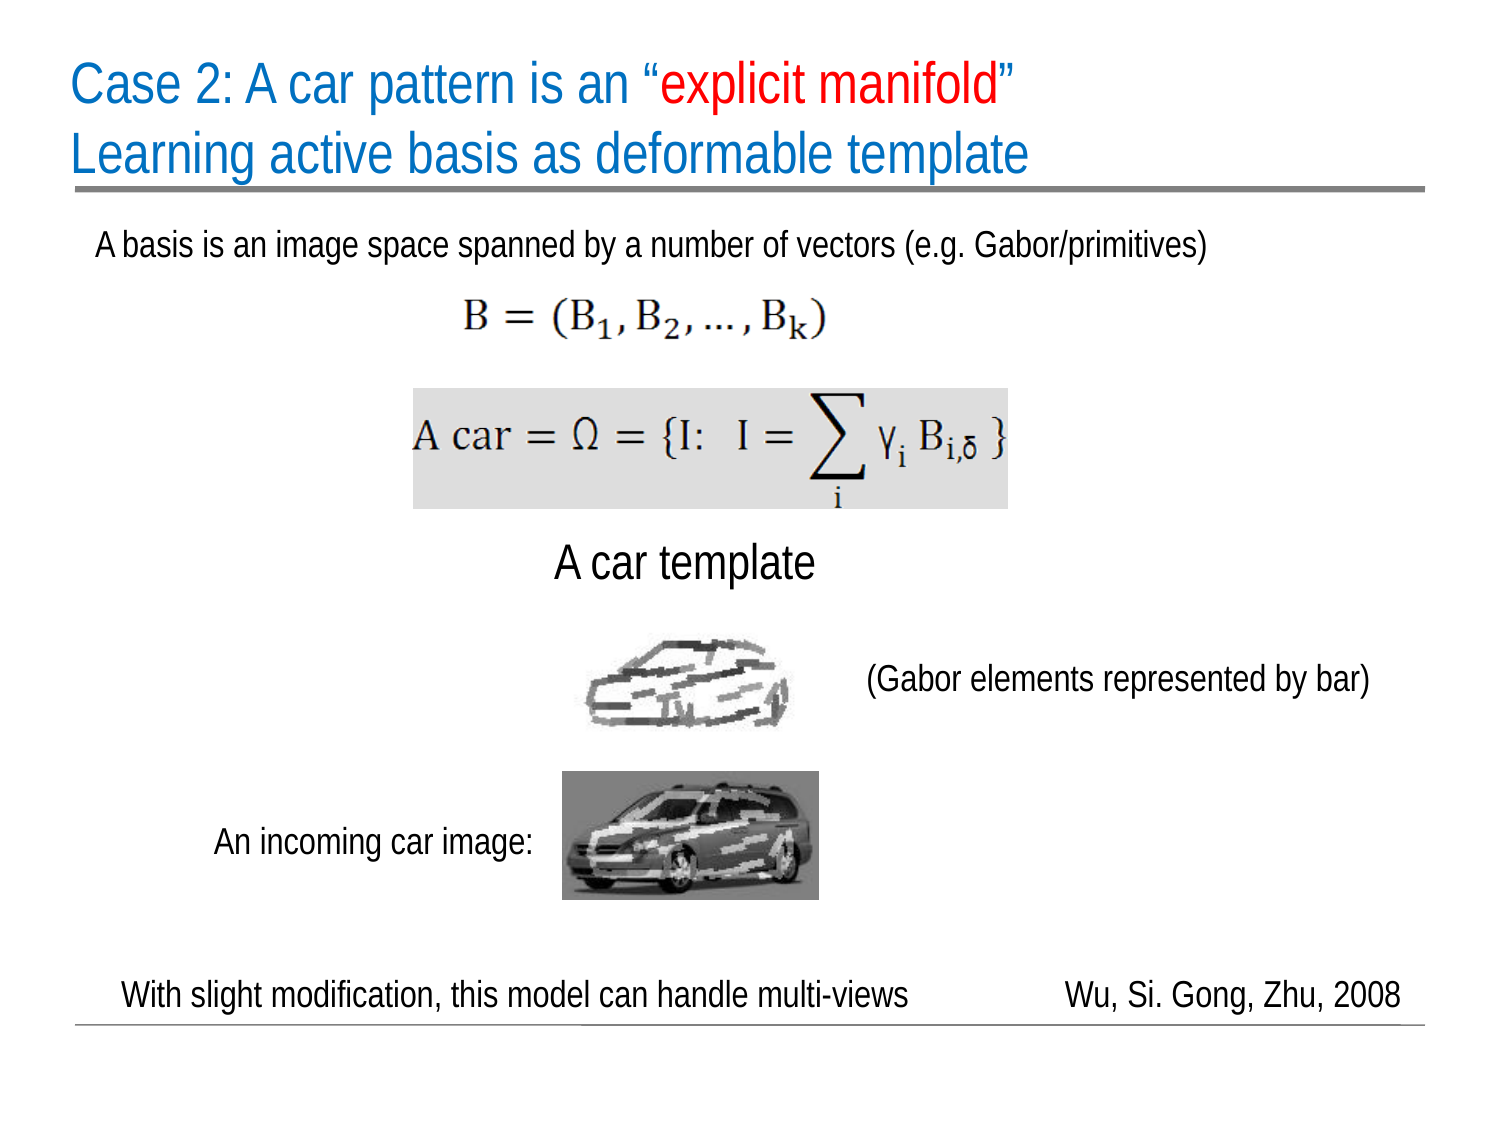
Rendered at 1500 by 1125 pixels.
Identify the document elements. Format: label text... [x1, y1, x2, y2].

text_box (Gabor elements represented by bar) [851, 646, 1386, 707]
text_box A basis is an image space spanned by a number of vectors (e.g. Gabor/primitives) [80, 212, 1232, 273]
picture [412, 387, 1009, 510]
text_box A car template [539, 521, 832, 597]
text_box Wu, Si. Gong, Zhu, 2008 [1049, 962, 1438, 1023]
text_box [197, 771, 819, 901]
picture [562, 621, 813, 748]
text_box With slight modification, this model can handle multi-views [106, 962, 925, 1023]
text_box Case 2: A car pattern is an “explicit manifold” Learning active basis as deformable template [56, 129, 1046, 193]
text_box Case 2: A car pattern is an “explicit manifold” Learning active basis as deformable template [56, 75, 1046, 128]
picture [462, 287, 829, 341]
text_box [0, 0, 1500, 75]
